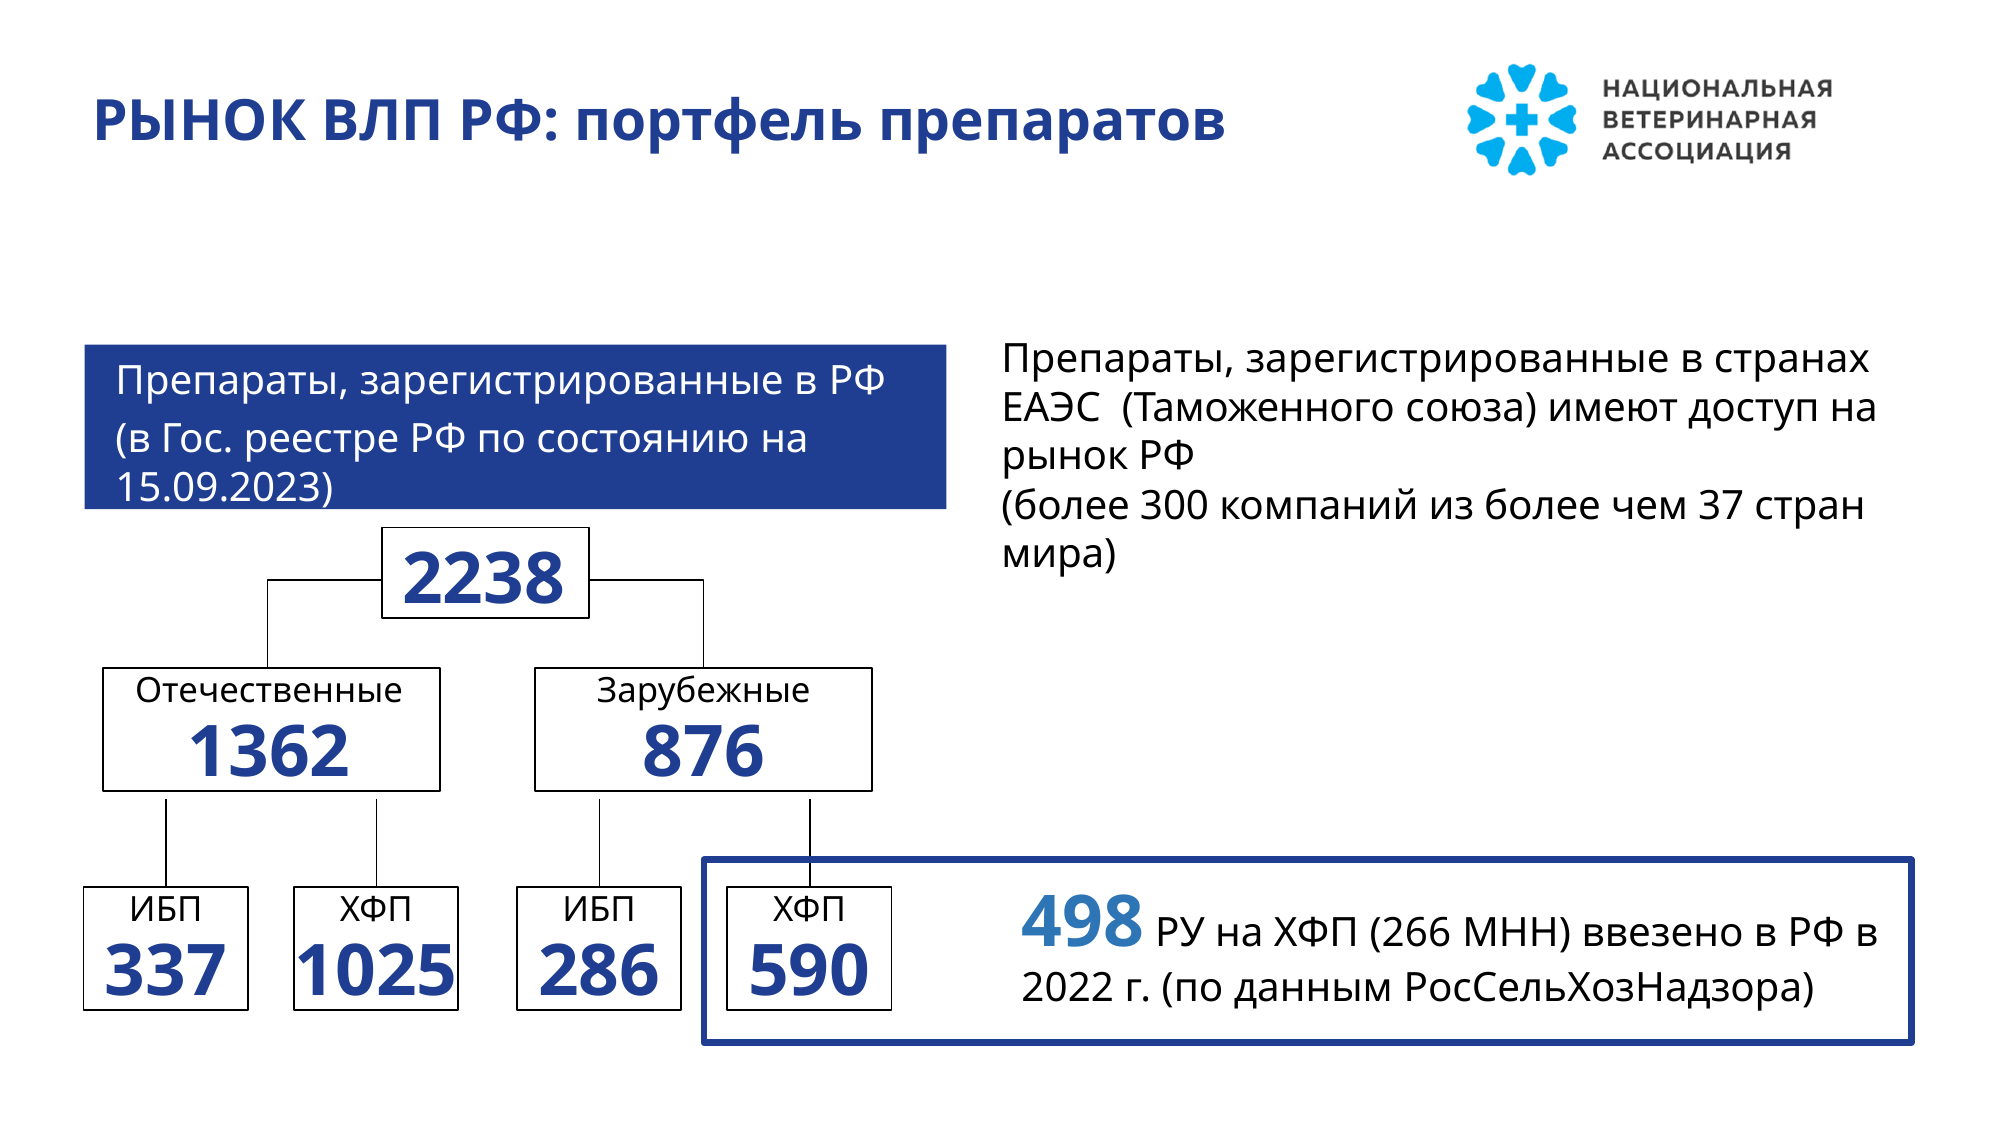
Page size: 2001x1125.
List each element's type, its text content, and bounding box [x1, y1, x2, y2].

text_box ХФП 1025 [293, 886, 459, 1010]
text_box 2238 [381, 527, 590, 618]
text_box ИБП 286 [516, 886, 682, 1010]
text_box [590, 580, 704, 667]
picture [1421, 16, 1882, 222]
text_box [267, 580, 381, 667]
text_box Препараты, зарегистрированные в странах ЕАЭС (Таможенного союза) имеют доступ на рынок РФ (более 300 компаний из более чем 37 стран мира) [999, 331, 1918, 626]
text_box [703, 859, 1912, 1043]
text_box Зарубежные 876 [535, 667, 873, 791]
text_box 498 РУ на ХФП (266 МНН) ввезено в РФ в 2022 г. (по данным РосСельХозНадзора) [1020, 873, 1894, 1010]
text_box ИБП 337 [83, 886, 248, 1010]
text_box Отечественные 1362 [102, 667, 440, 791]
title РЫНОК ВЛП РФ: портфель препаратов [92, 25, 1271, 216]
text_box Препараты, зарегистрированные в РФ (в Гос. реестре РФ по состоянию на 15.09.2023) [84, 344, 947, 510]
